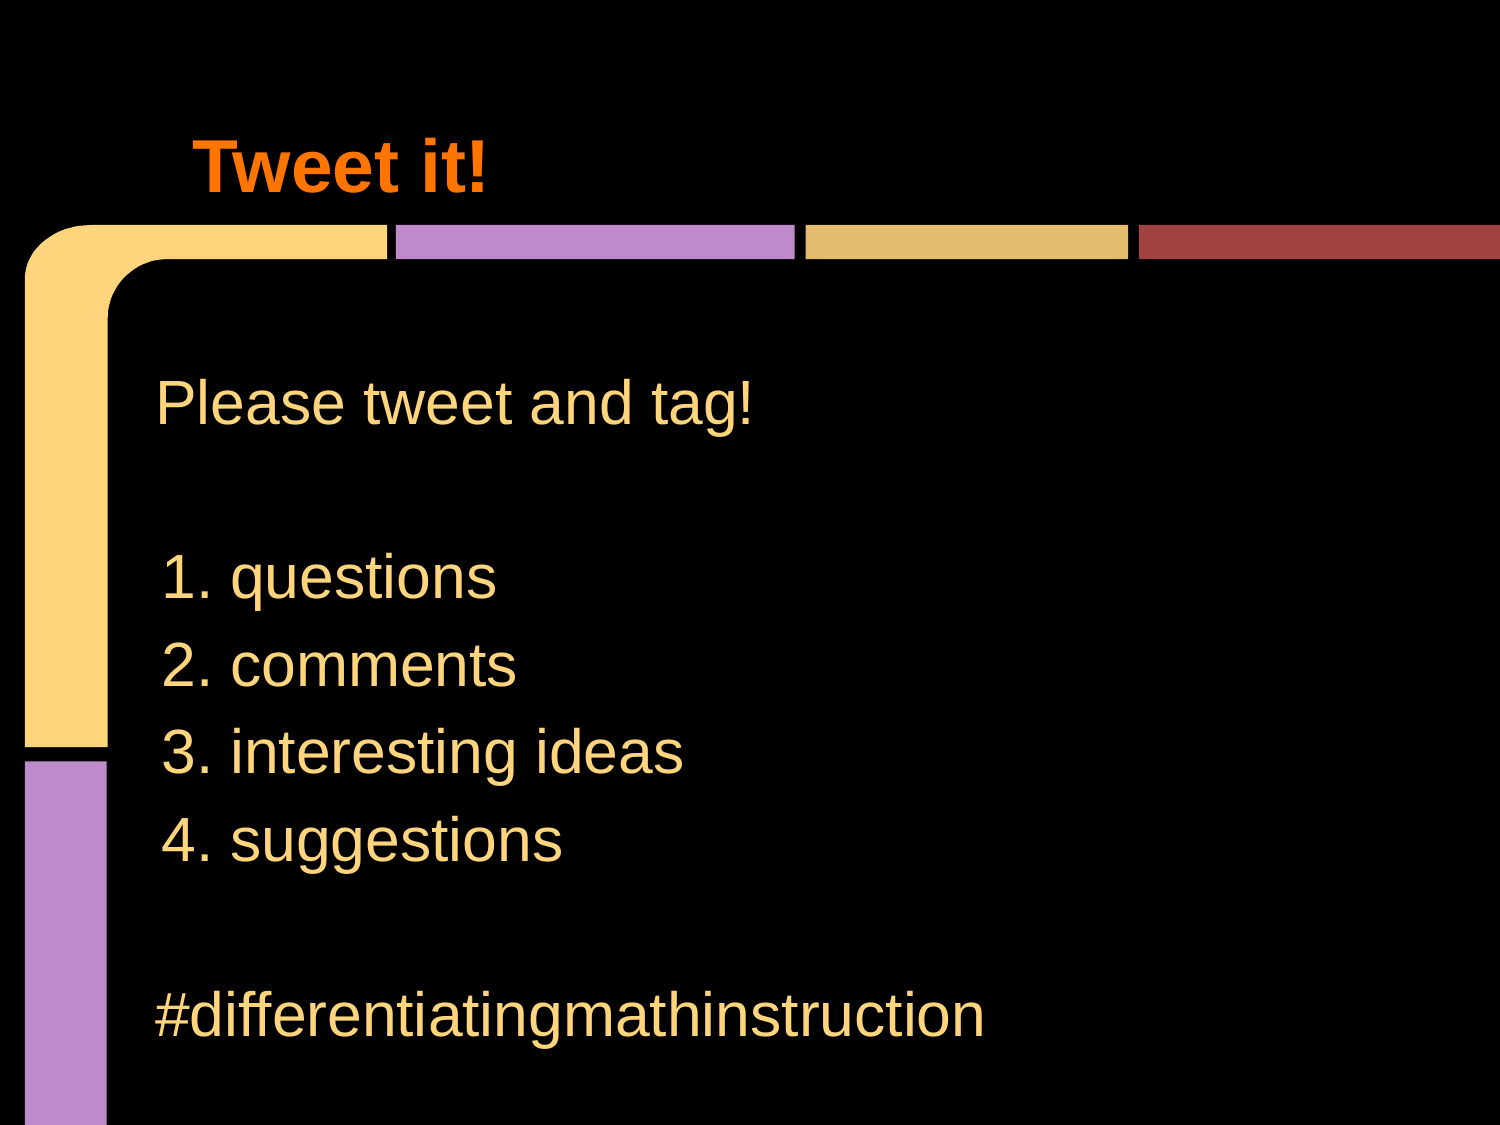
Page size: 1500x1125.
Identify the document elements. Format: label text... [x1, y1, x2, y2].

list Please tweet and tag! questions comments interesting ideas suggestions #differentiatingmathinstruction [140, 259, 1425, 1078]
title Tweet it! [140, 35, 1425, 223]
